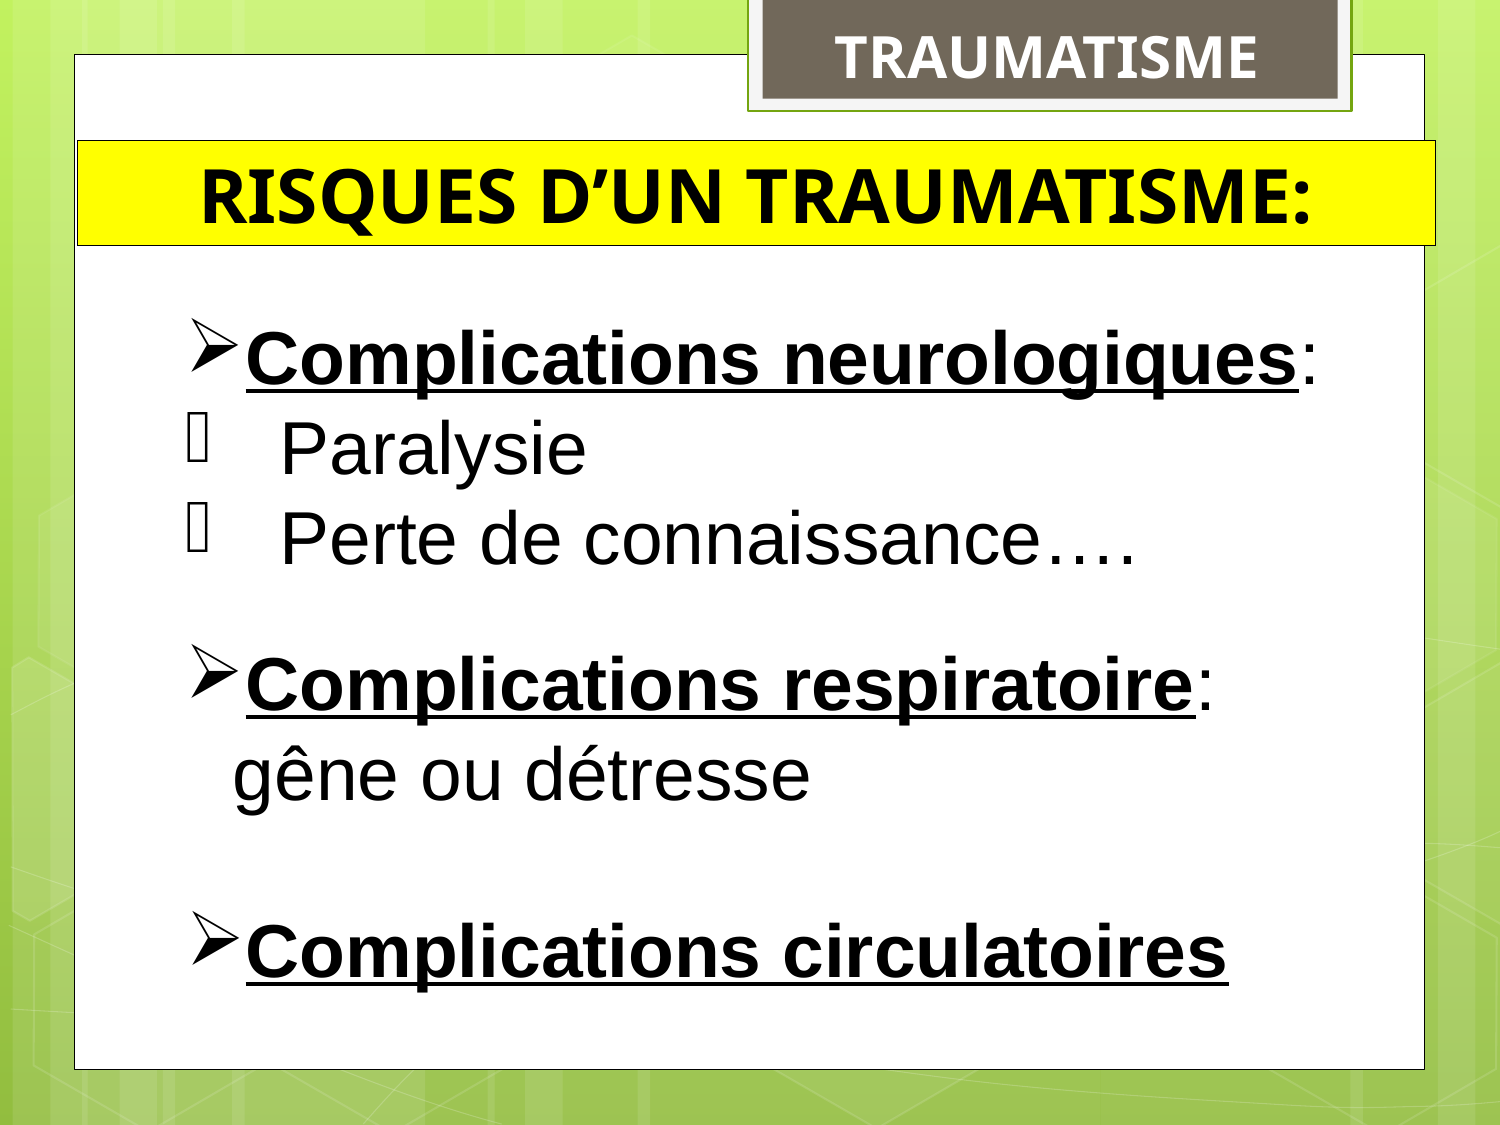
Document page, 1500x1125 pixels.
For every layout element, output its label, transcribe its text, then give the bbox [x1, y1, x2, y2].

text_box Complications respiratoire: gêne ou détresse [171, 628, 1235, 823]
text_box TRAUMATISME [820, 12, 1274, 98]
text_box Complications neurologiques: Paralysie Perte de connaissance…. [171, 302, 1435, 588]
text_box RISQUES D’UN TRAUMATISME: [77, 140, 1436, 246]
text_box Complications circulatoires [171, 894, 1407, 1000]
